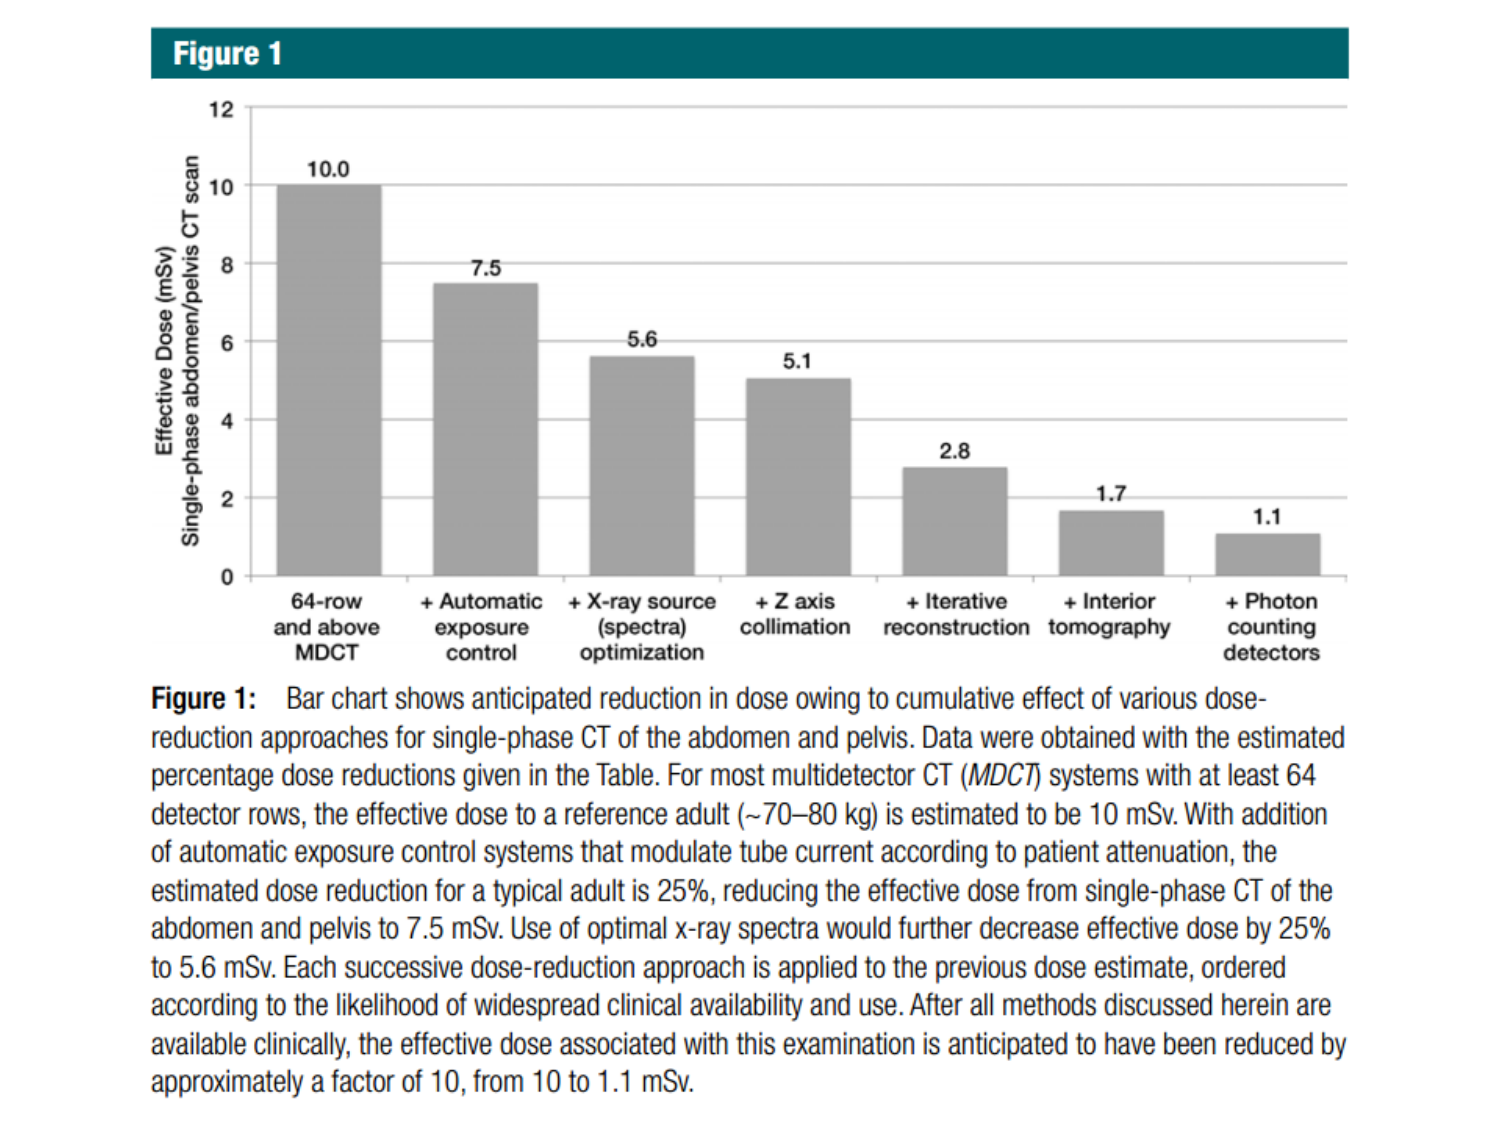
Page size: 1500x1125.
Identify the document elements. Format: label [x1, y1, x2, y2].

picture [142, 21, 1358, 1104]
